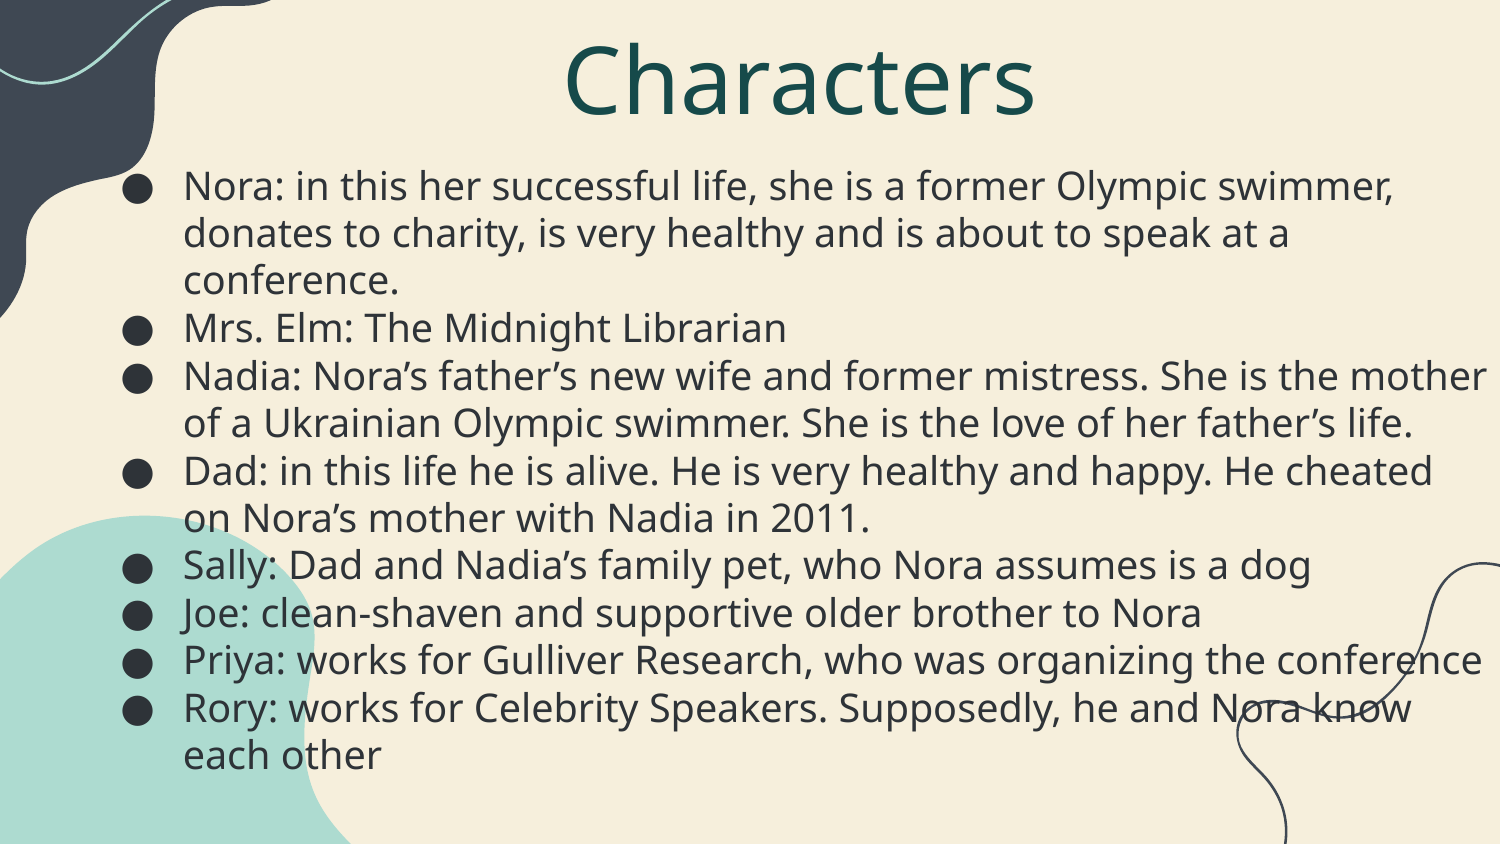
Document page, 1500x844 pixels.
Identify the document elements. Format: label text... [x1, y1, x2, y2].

title Characters [401, 33, 1200, 140]
subtitle Nora: in this her successful life, she is a former Olympic swimmer, donates to charity, is very healthy and is about to speak at a conference. Mrs. Elm: The Midnight Librarian Nadia: Nora’s father’s new wife and former mistress. She is the mother of a Ukrainian Olympic swimmer. She is the love of her father’s life. Dad: in this life he is alive. He is very healthy and happy. He cheated on Nora’s mother with Nadia in 2011. Sally: Dad and Nadia’s family pet, who Nora assumes is a dog Joe: clean-shaven and supportive older brother to Nora Priya: works for Gulliver Research, who was organizing the conference Rory: works for Celebrity Speakers. Supposedly, he and Nora know each other [107, 160, 1493, 386]
